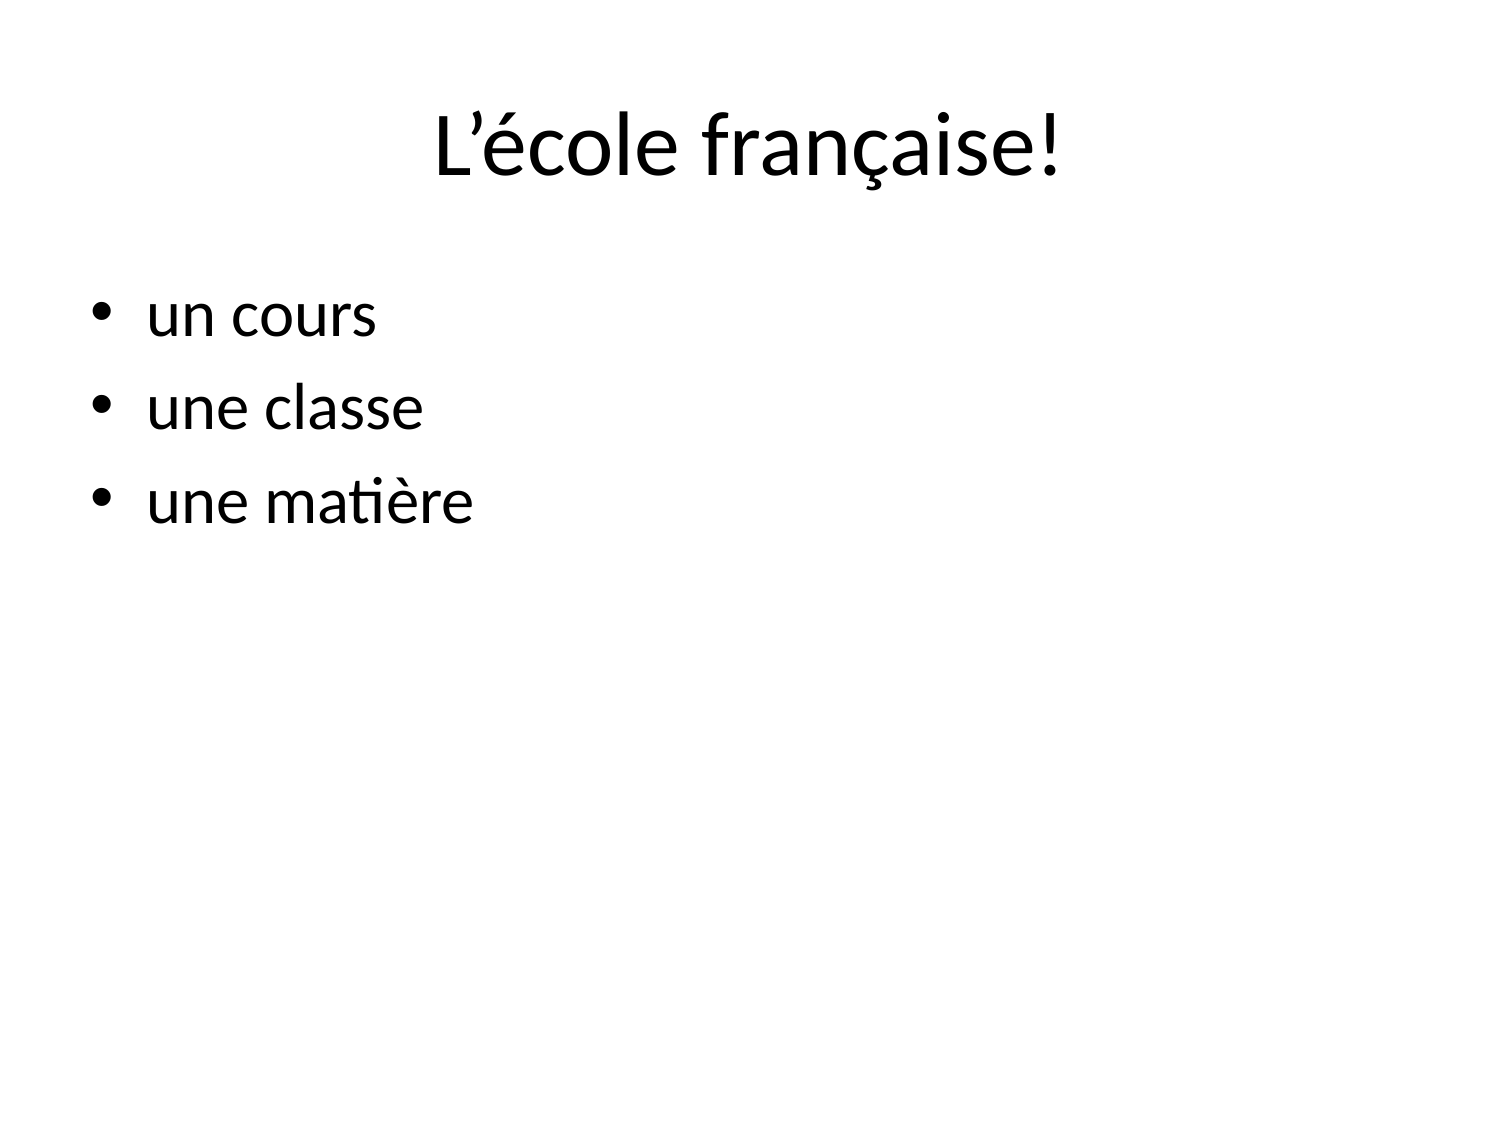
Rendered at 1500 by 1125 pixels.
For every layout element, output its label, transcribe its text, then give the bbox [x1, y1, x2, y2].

title L’école française! [75, 45, 1425, 233]
list un cours une classe une matière [75, 262, 1425, 1005]
